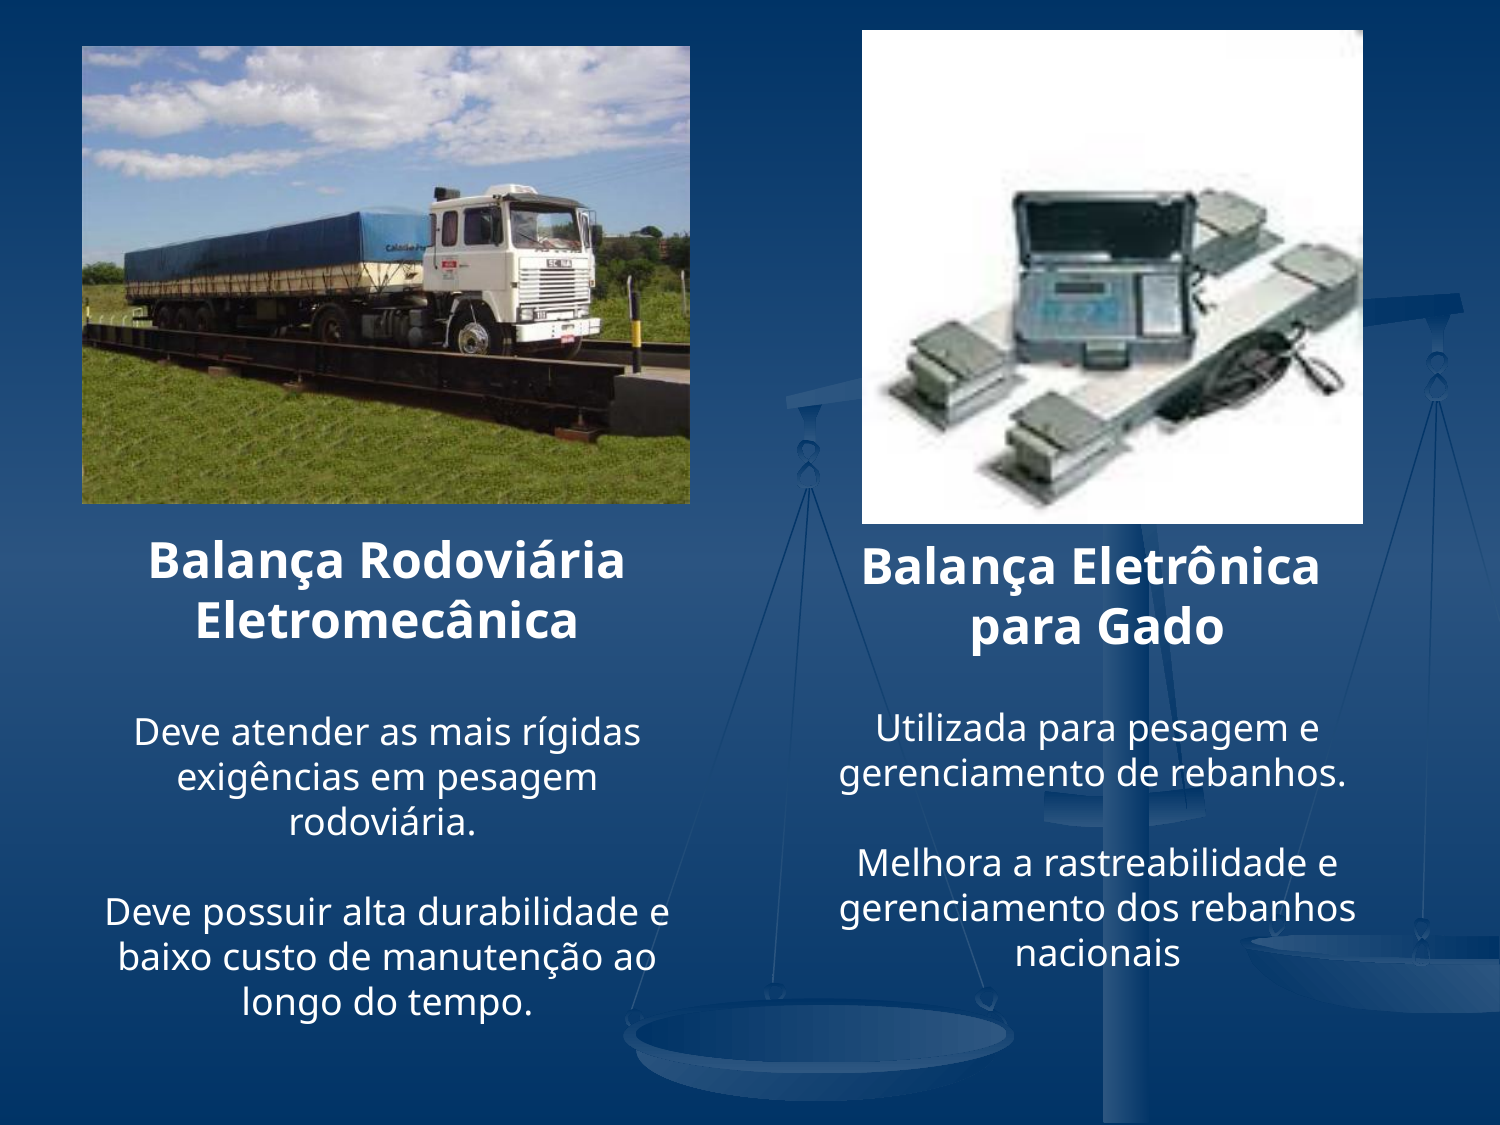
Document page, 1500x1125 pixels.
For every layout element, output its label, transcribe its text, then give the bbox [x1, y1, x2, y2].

picture [81, 46, 690, 505]
picture [862, 30, 1363, 525]
text_box Balança Rodoviária Eletromecânica Deve atender as mais rígidas exigências em pesagem rodoviária. Deve possuir alta durabilidade e baixo custo de manutenção ao longo do tempo. [87, 521, 688, 1031]
text_box Balança Eletrônica para Gado Utilizada para pesagem e gerenciamento de rebanhos. Melhora a rastreabilidade e gerenciamento dos rebanhos nacionais [748, 527, 1447, 982]
